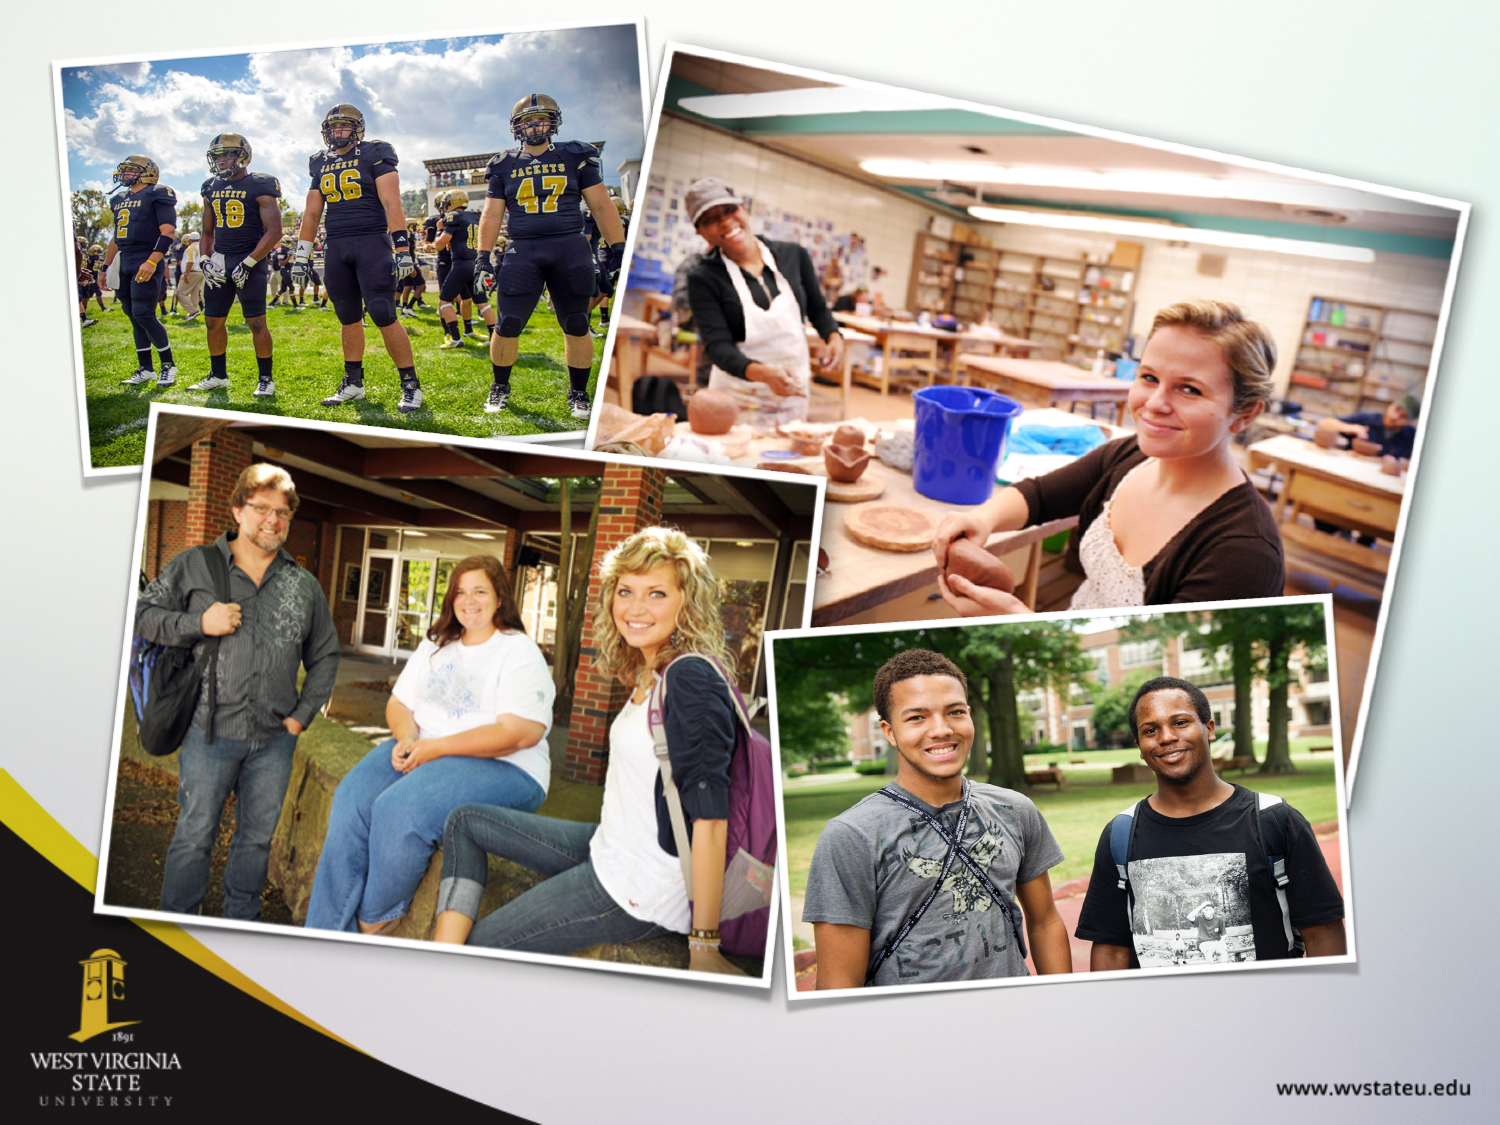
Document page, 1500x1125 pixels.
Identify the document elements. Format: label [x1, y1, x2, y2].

text_box [770, 611, 1350, 999]
picture [0, 0, 1500, 1125]
text_box [62, 36, 667, 472]
